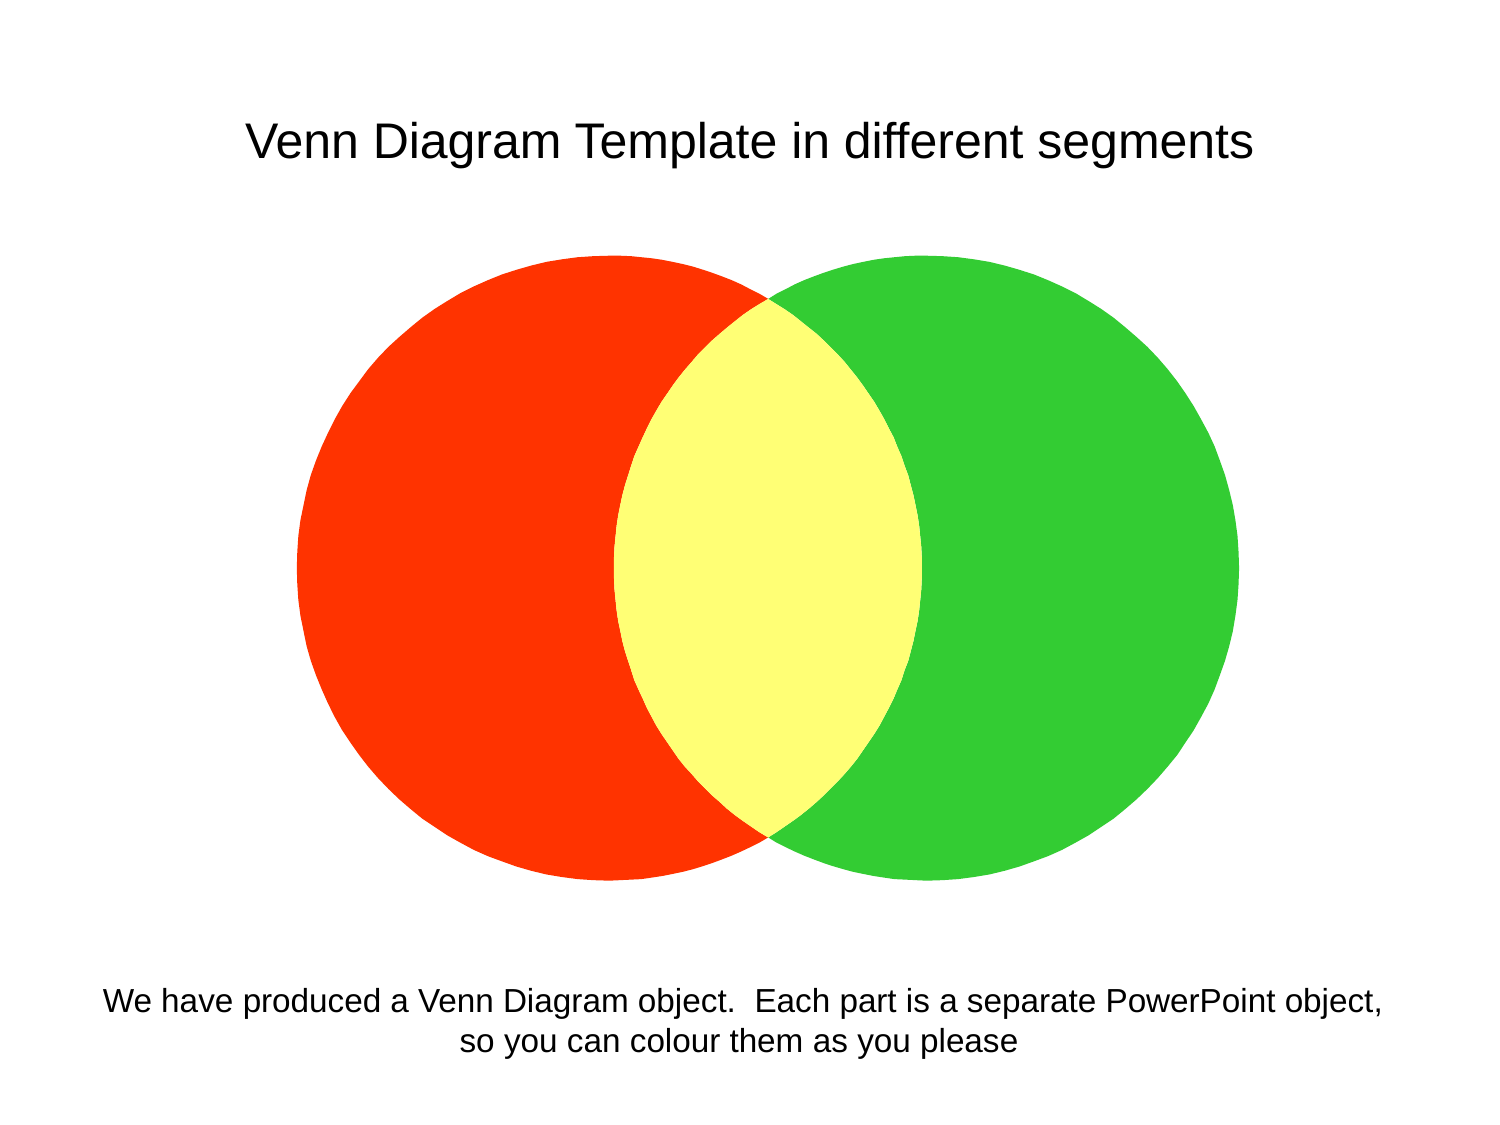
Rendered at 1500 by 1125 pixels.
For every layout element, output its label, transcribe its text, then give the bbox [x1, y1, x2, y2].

title Venn Diagram Template in different segments [75, 45, 1425, 233]
text_box [296, 255, 768, 881]
text_box [613, 298, 922, 838]
text_box We have produced a Venn Diagram object. Each part is a separate PowerPoint object, so you can colour them as you please [67, 972, 1420, 1067]
text_box [769, 255, 1240, 881]
